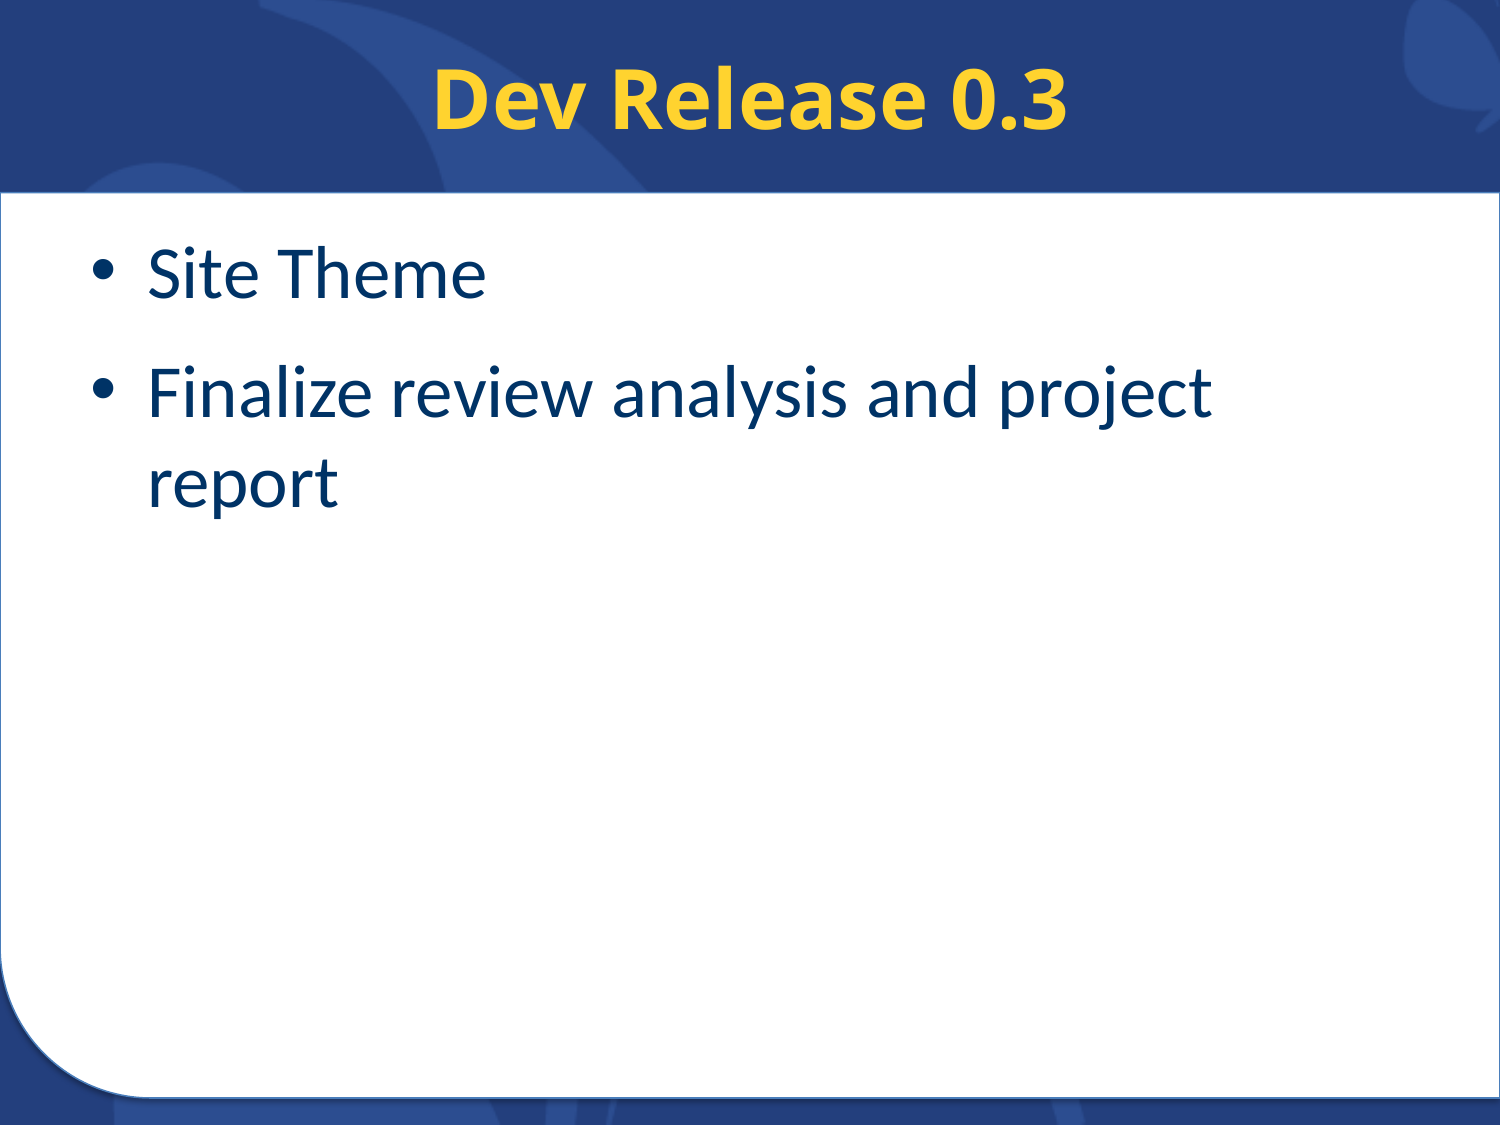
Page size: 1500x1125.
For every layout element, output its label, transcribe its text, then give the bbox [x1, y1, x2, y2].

picture [0, 0, 1500, 191]
picture [0, 970, 1500, 1125]
title Dev Release 0.3 [74, 37, 1426, 156]
list Site Theme Finalize review analysis and project report [74, 215, 1426, 1063]
